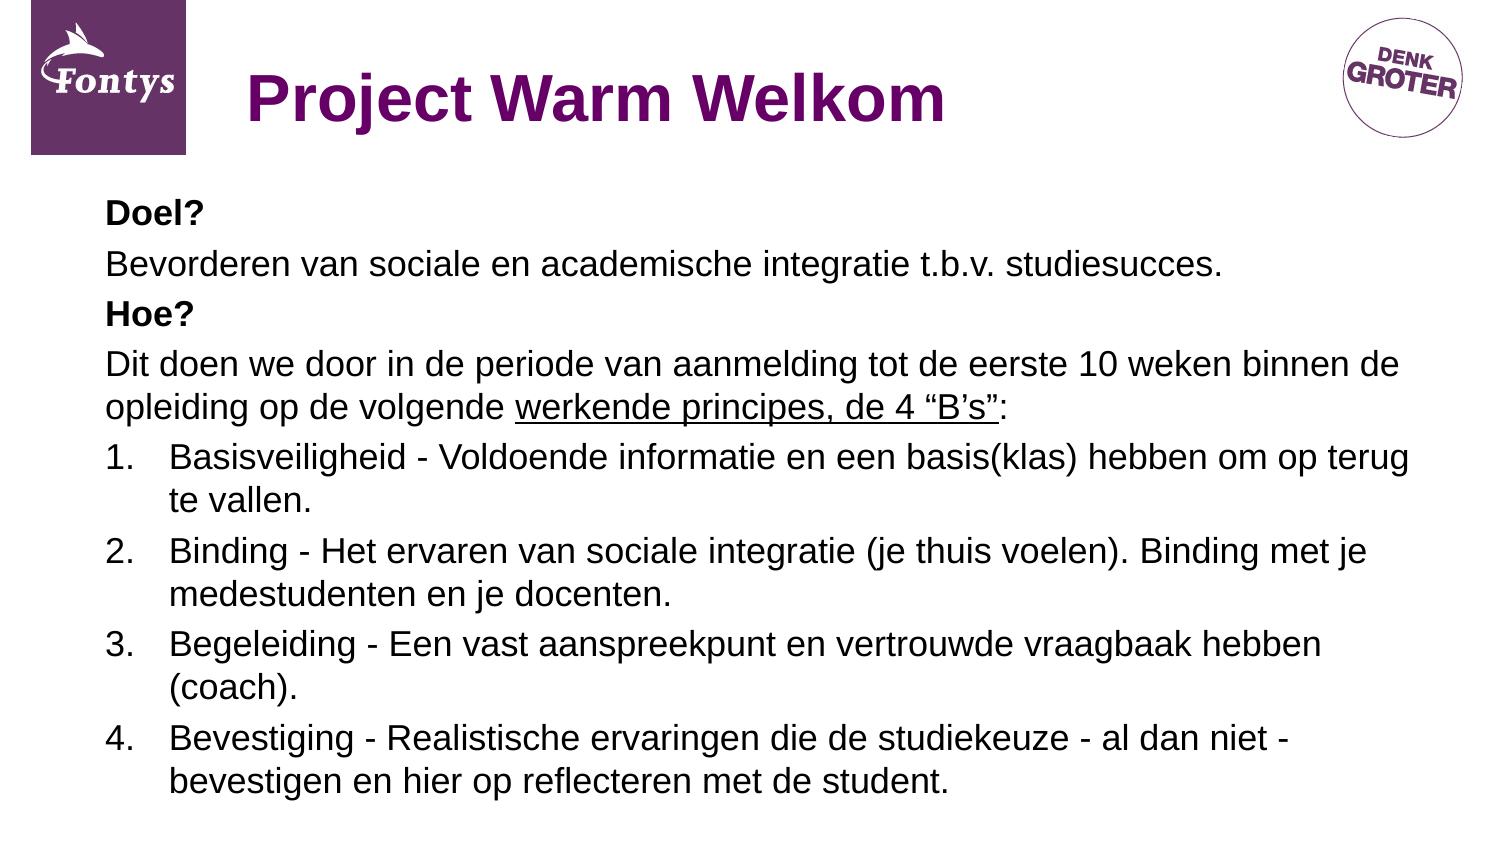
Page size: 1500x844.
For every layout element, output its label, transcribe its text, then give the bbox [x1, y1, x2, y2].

list Doel? Bevorderen van sociale en academische integratie t.b.v. studiesucces. Hoe? Dit doen we door in de periode van aanmelding tot de eerste 10 weken binnen de opleiding op de volgende werkende principes, de 4 “B’s”: Basisveiligheid - Voldoende informatie en een basis(klas) hebben om op terug te vallen. Binding - Het ervaren van sociale integratie (je thuis voelen). Binding met je medestudenten en je docenten. Begeleiding - Een vast aanspreekpunt en vertrouwde vraagbaak hebben (coach). Bevestiging - Realistische ervaringen die de studiekeuze - al dan niet - bevestigen en hier op reflecteren met de student. [90, 182, 1456, 815]
picture [0, 0, 1499, 844]
title Project Warm Welkom [231, 24, 1444, 166]
